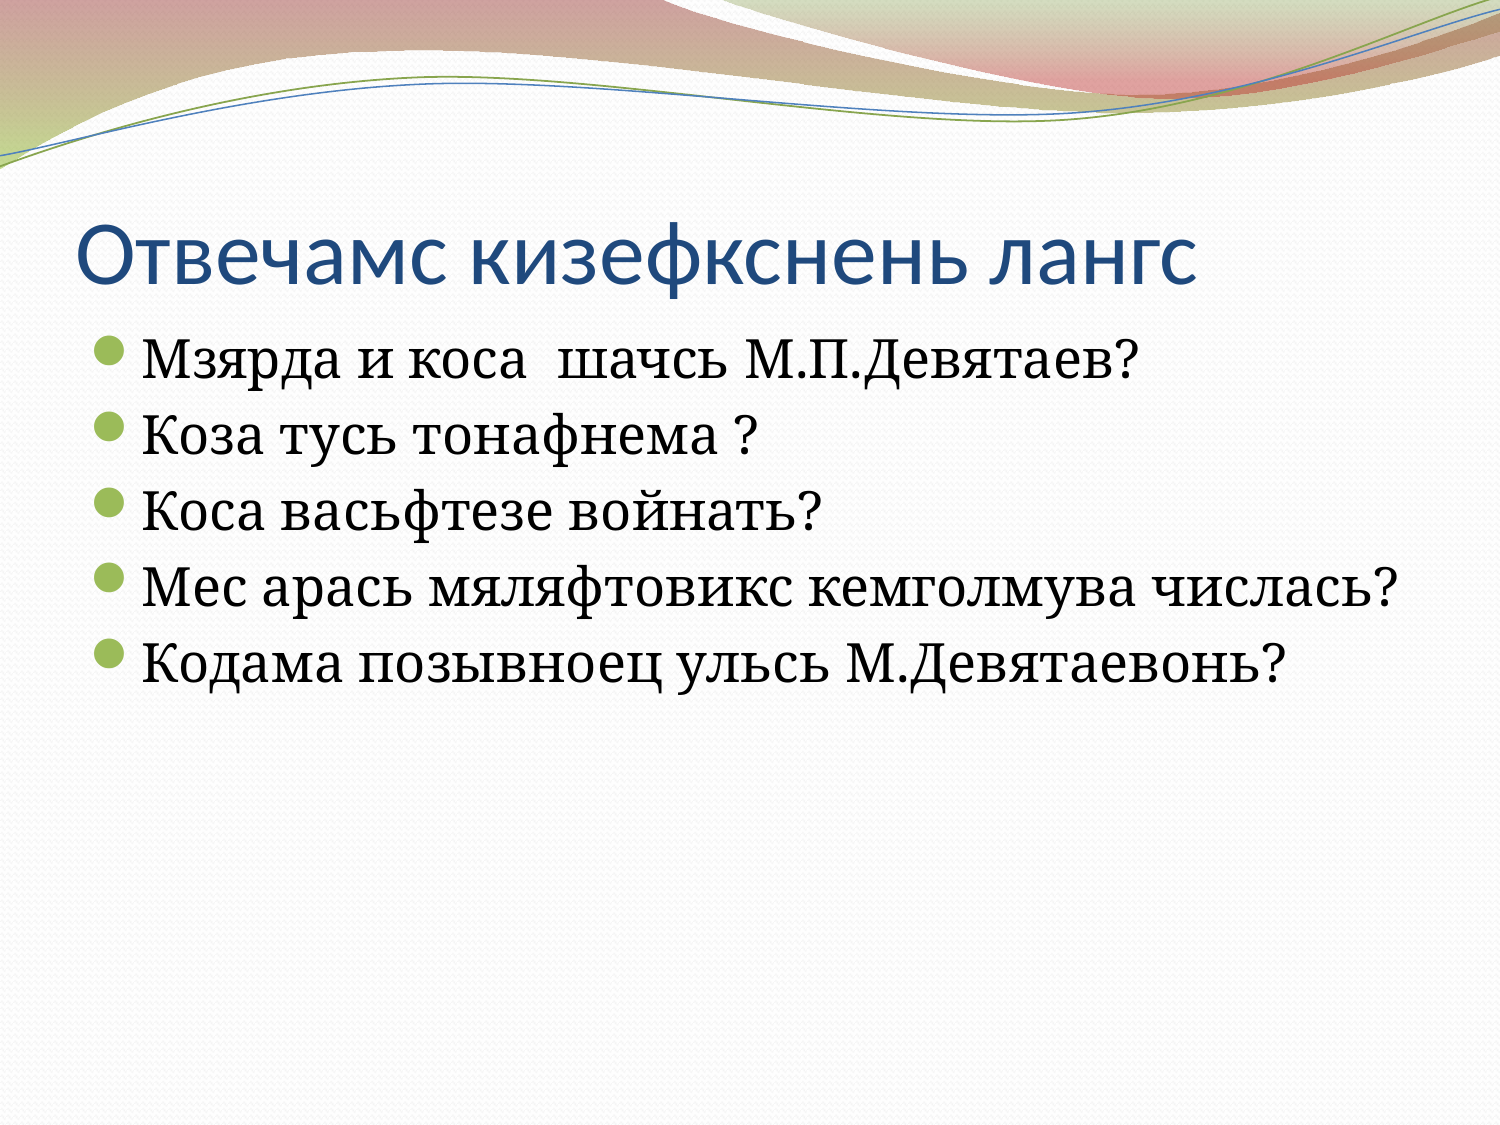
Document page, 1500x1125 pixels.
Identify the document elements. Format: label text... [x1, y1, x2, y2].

title Отвечамс кизефкснень лангс [75, 115, 1425, 303]
list Мзярда и коса шачсь М.П.Девятаев? Коза тусь тонафнема ? Коса васьфтезе войнать? Мес арась мяляфтовикс кемголмува числась? Кодама позывноец ульсь М.Девятаевонь? [75, 317, 1425, 1038]
